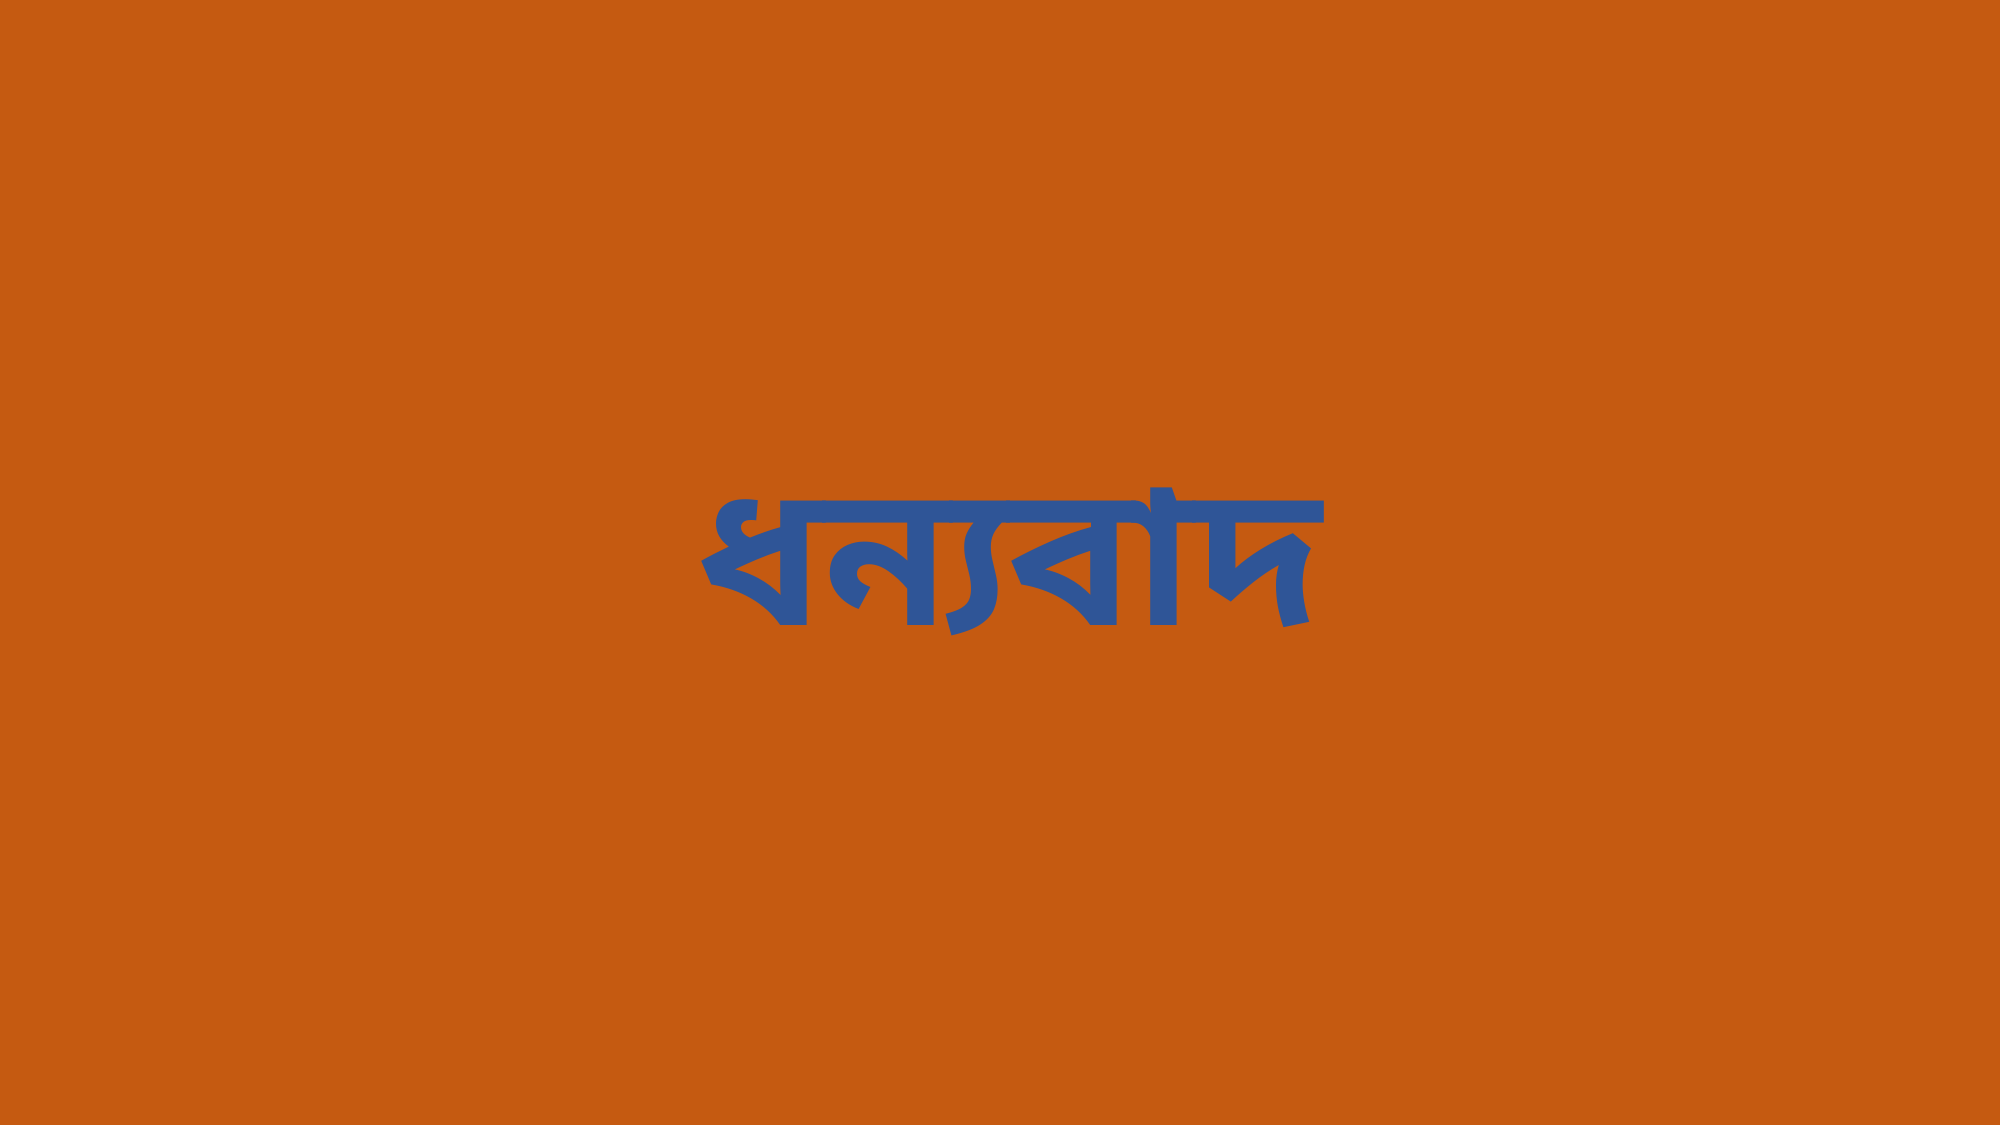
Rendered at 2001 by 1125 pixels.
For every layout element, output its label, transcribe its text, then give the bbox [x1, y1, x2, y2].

text_box ধন‍্যবাদ [683, 418, 1773, 674]
